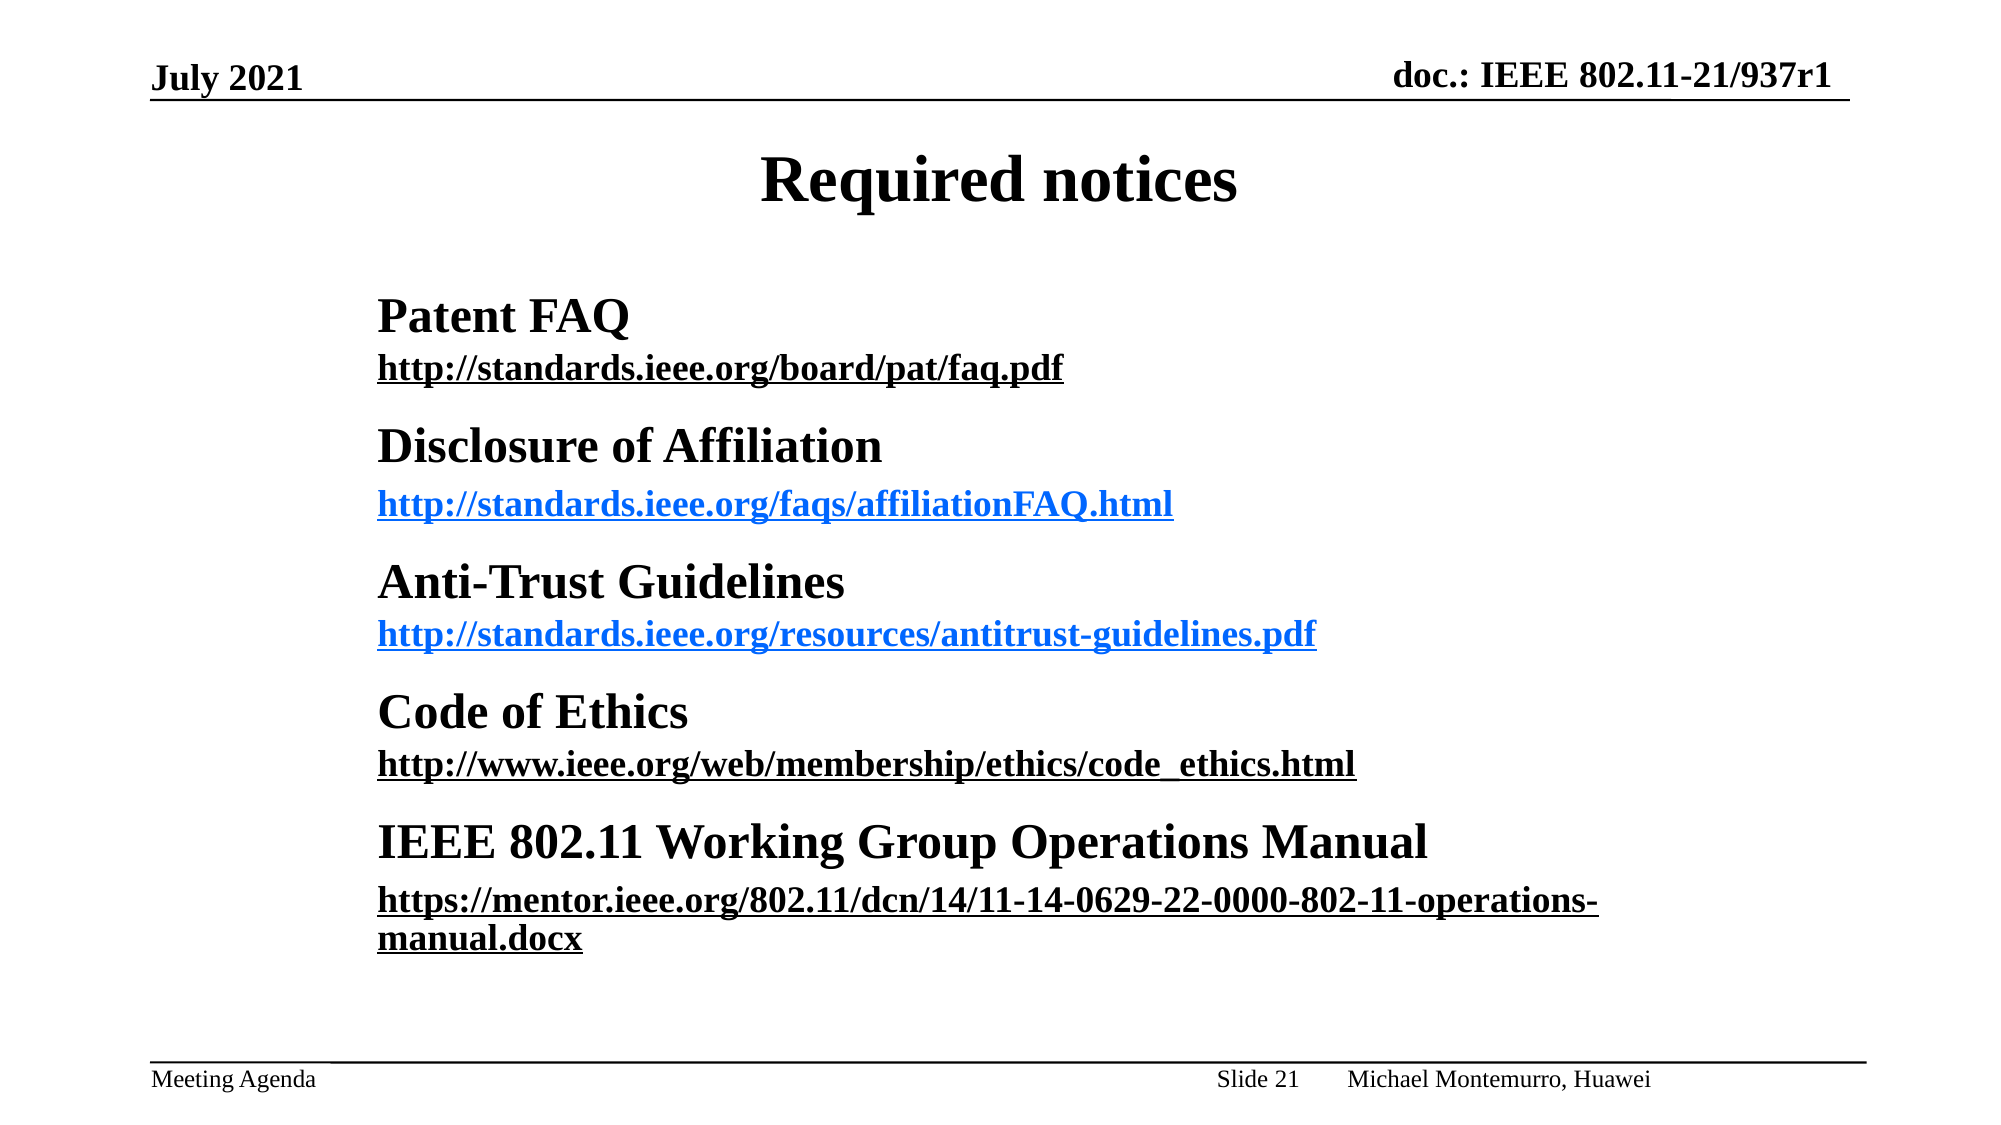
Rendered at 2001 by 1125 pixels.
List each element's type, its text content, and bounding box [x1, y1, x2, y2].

text_box Required notices [362, 87, 1638, 263]
footer Michael Montemurro, Huawei [1249, 1061, 1652, 1093]
text_box Patent FAQ http://standards.ieee.org/board/pat/faq.pdf Disclosure of Affiliation http://standards.ieee.org/faqs/affiliationFAQ.html Anti-Trust Guidelines http://standards.ieee.org/resources/antitrust-guidelines.pdf Code of Ethics http://www.ieee.org/web/membership/ethics/code_ethics.html IEEE 802.11 Working Group Operations Manual https://mentor.ieee.org/802.11/dcn/14/11-14-0629-22-0000-802-11-operations-manual.docx [362, 275, 1638, 1050]
slide_number Slide 21 [1216, 1061, 1249, 1093]
